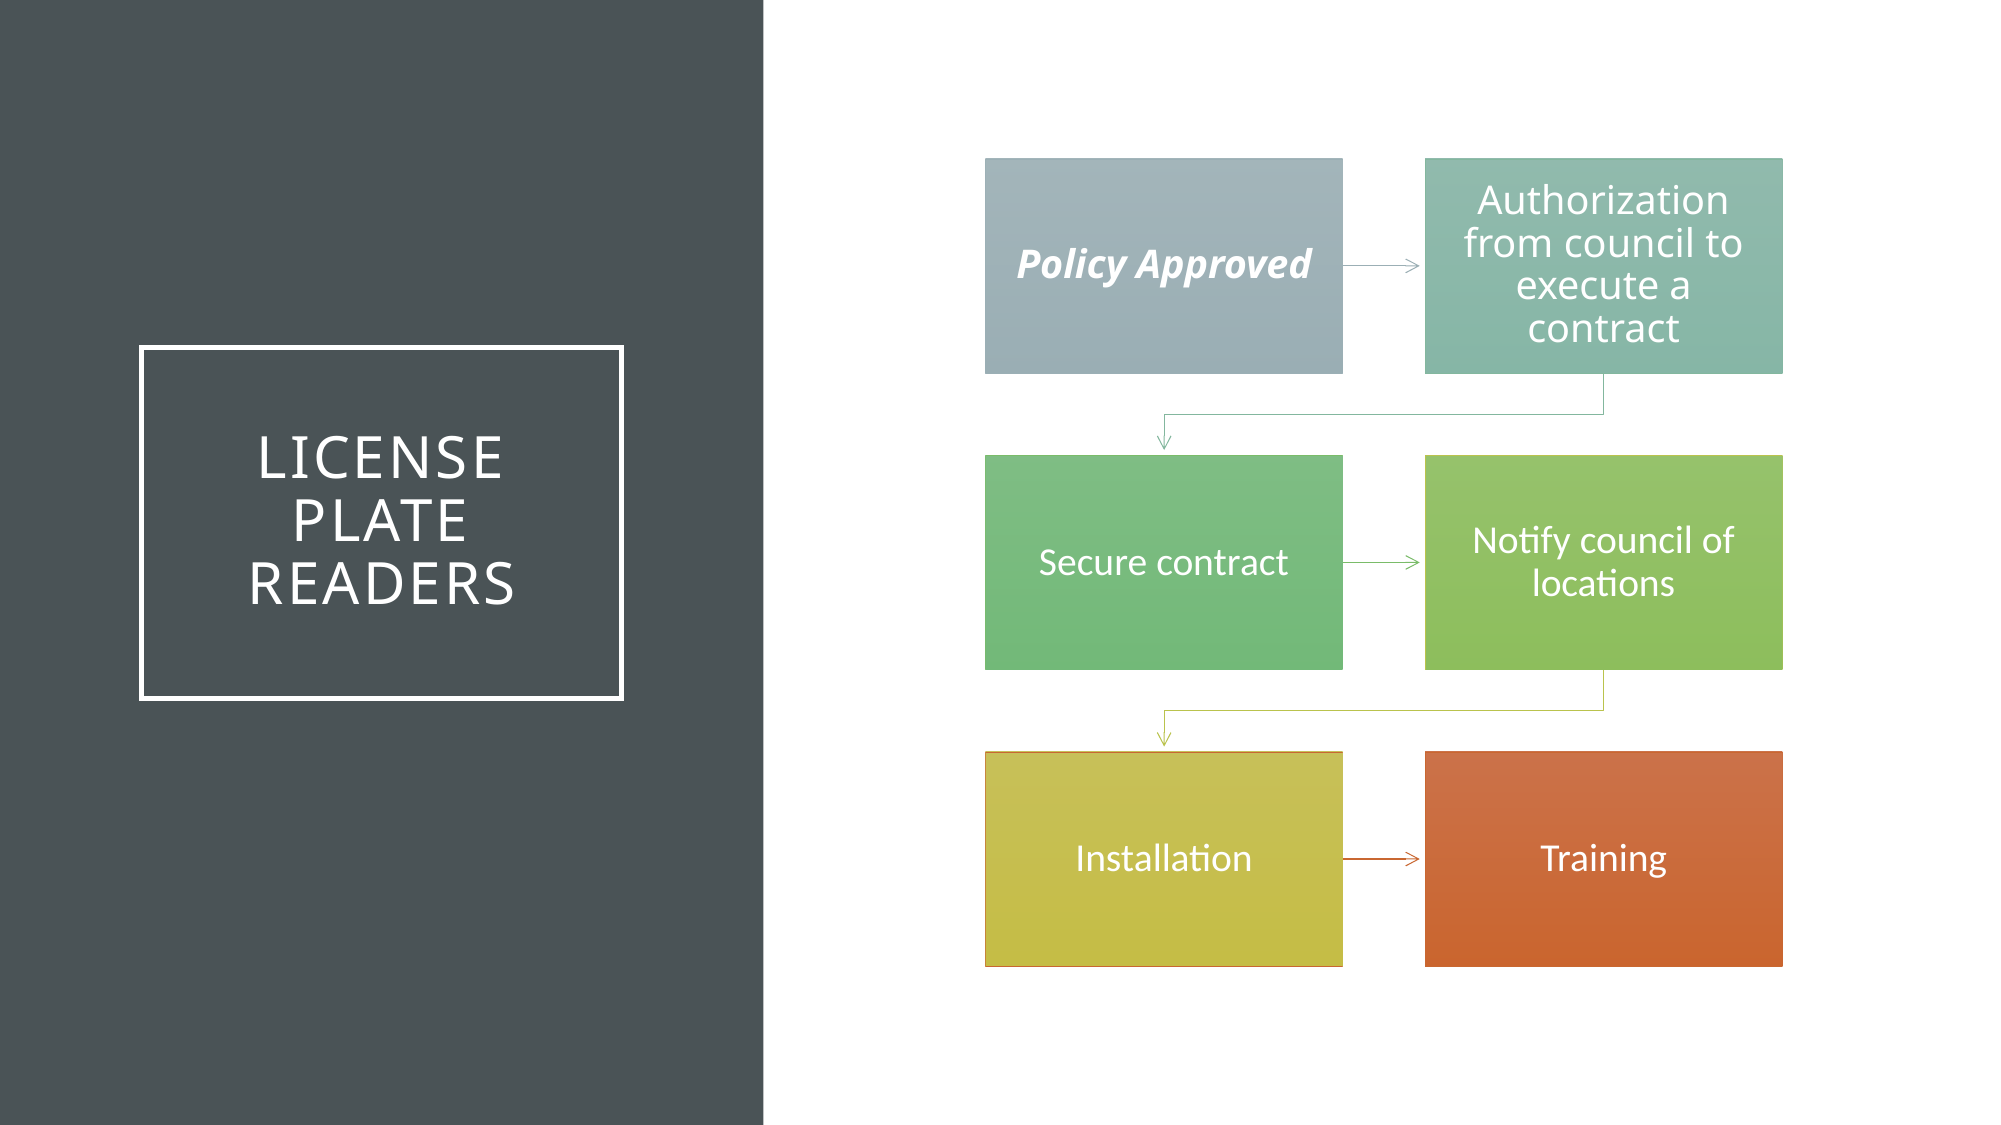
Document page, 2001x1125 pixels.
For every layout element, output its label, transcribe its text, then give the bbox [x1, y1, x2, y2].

text_box [0, 0, 764, 1125]
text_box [925, 158, 1842, 967]
text_box [764, 0, 2000, 1125]
text_box License Plate Readers [141, 347, 622, 699]
